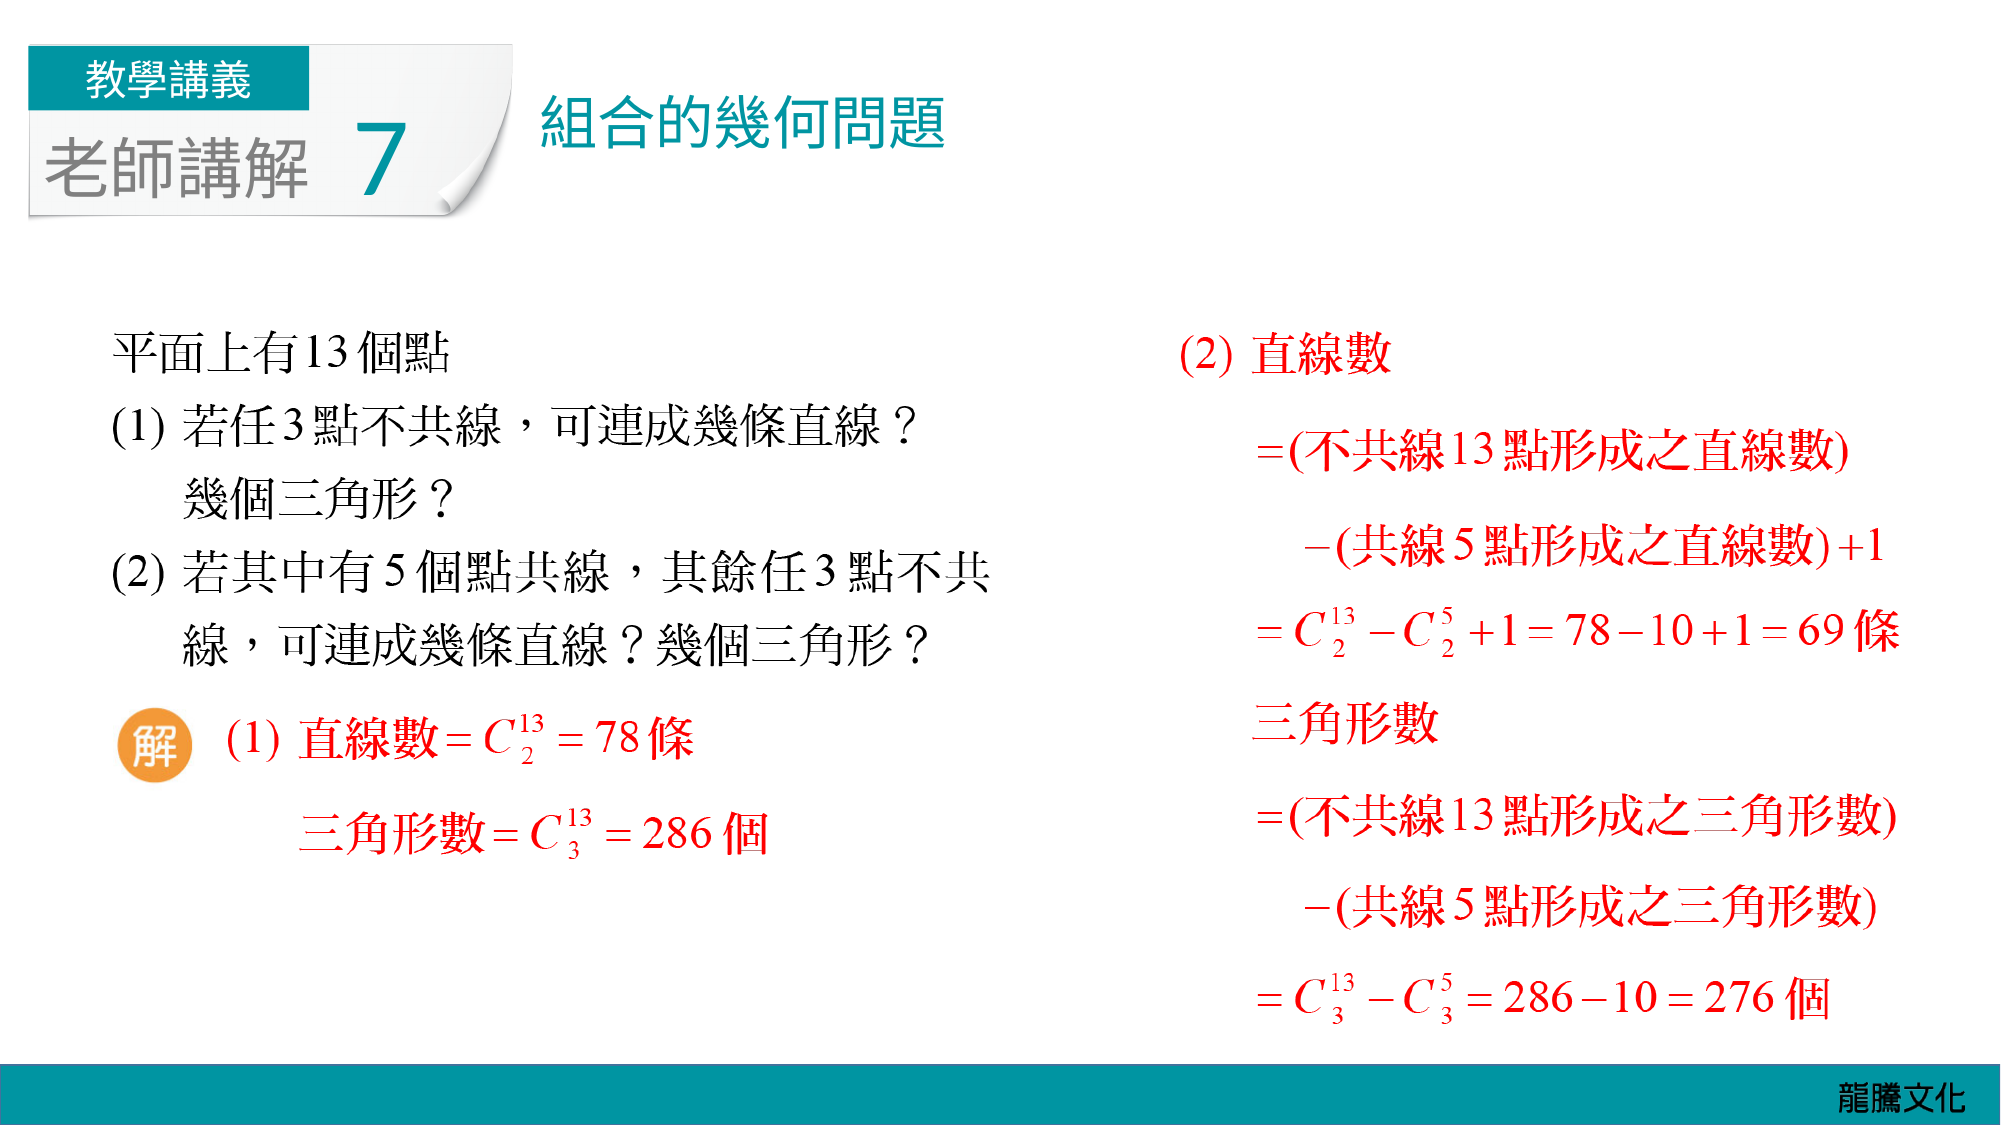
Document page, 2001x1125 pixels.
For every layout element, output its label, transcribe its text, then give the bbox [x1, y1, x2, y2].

picture [99, 323, 1034, 677]
picture [1167, 415, 1918, 484]
picture [1167, 507, 1918, 576]
picture [1167, 967, 1918, 1036]
picture [1167, 691, 1918, 760]
picture [254, 147, 264, 154]
picture [28, 43, 525, 231]
picture [213, 806, 965, 875]
title 組合的幾何問題 [524, 43, 1902, 209]
picture [264, 169, 270, 177]
picture [1167, 783, 1918, 852]
picture [213, 706, 965, 775]
picture [1167, 875, 1918, 944]
picture [1167, 323, 1918, 392]
picture [254, 169, 260, 177]
list 7 [304, 90, 458, 215]
picture [294, 173, 304, 181]
picture [111, 706, 203, 791]
picture [1167, 599, 1918, 668]
picture [264, 158, 270, 165]
picture [1839, 1082, 1965, 1113]
picture [254, 158, 260, 165]
